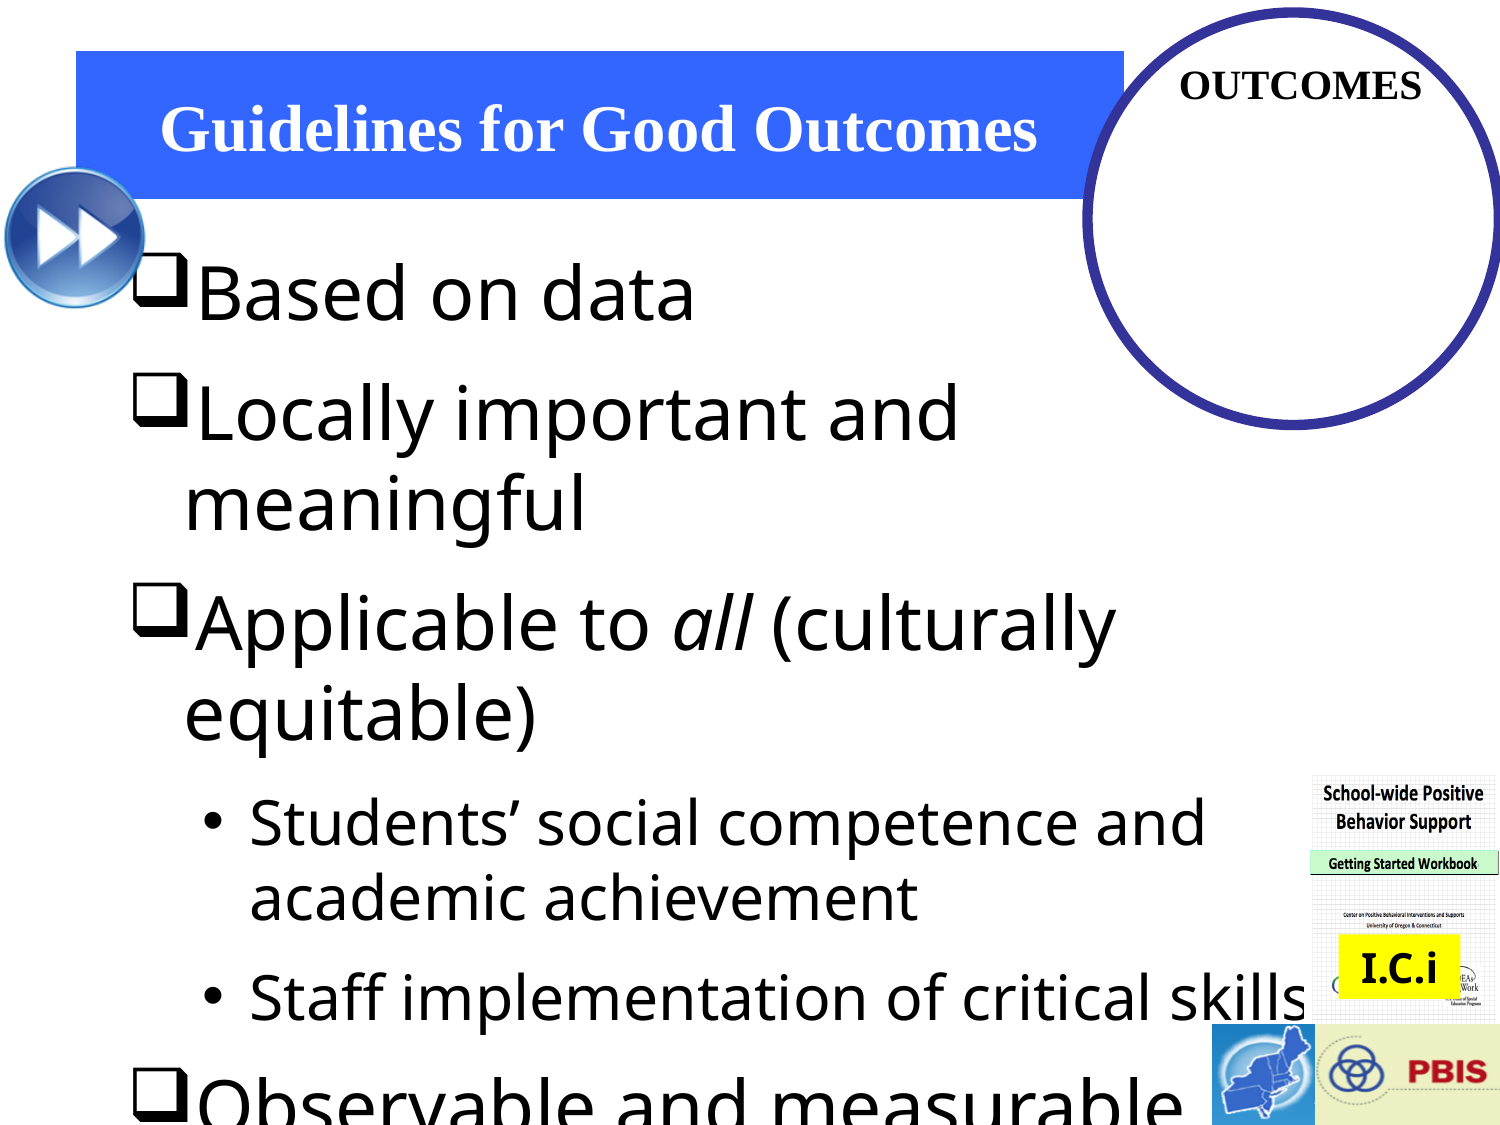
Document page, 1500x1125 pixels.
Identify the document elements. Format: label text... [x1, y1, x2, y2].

text_box Guidelines for Good Outcomes [74, 49, 1082, 200]
picture [1212, 1024, 1500, 1125]
list Based on data Locally important and meaningful Applicable to all (culturally equitable) Students’ social competence and academic achievement Staff implementation of critical skills Observable and measurable Written as a goal [112, 237, 1388, 1001]
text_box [1087, 12, 1500, 426]
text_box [1274, 762, 1500, 1038]
picture [0, 162, 151, 313]
